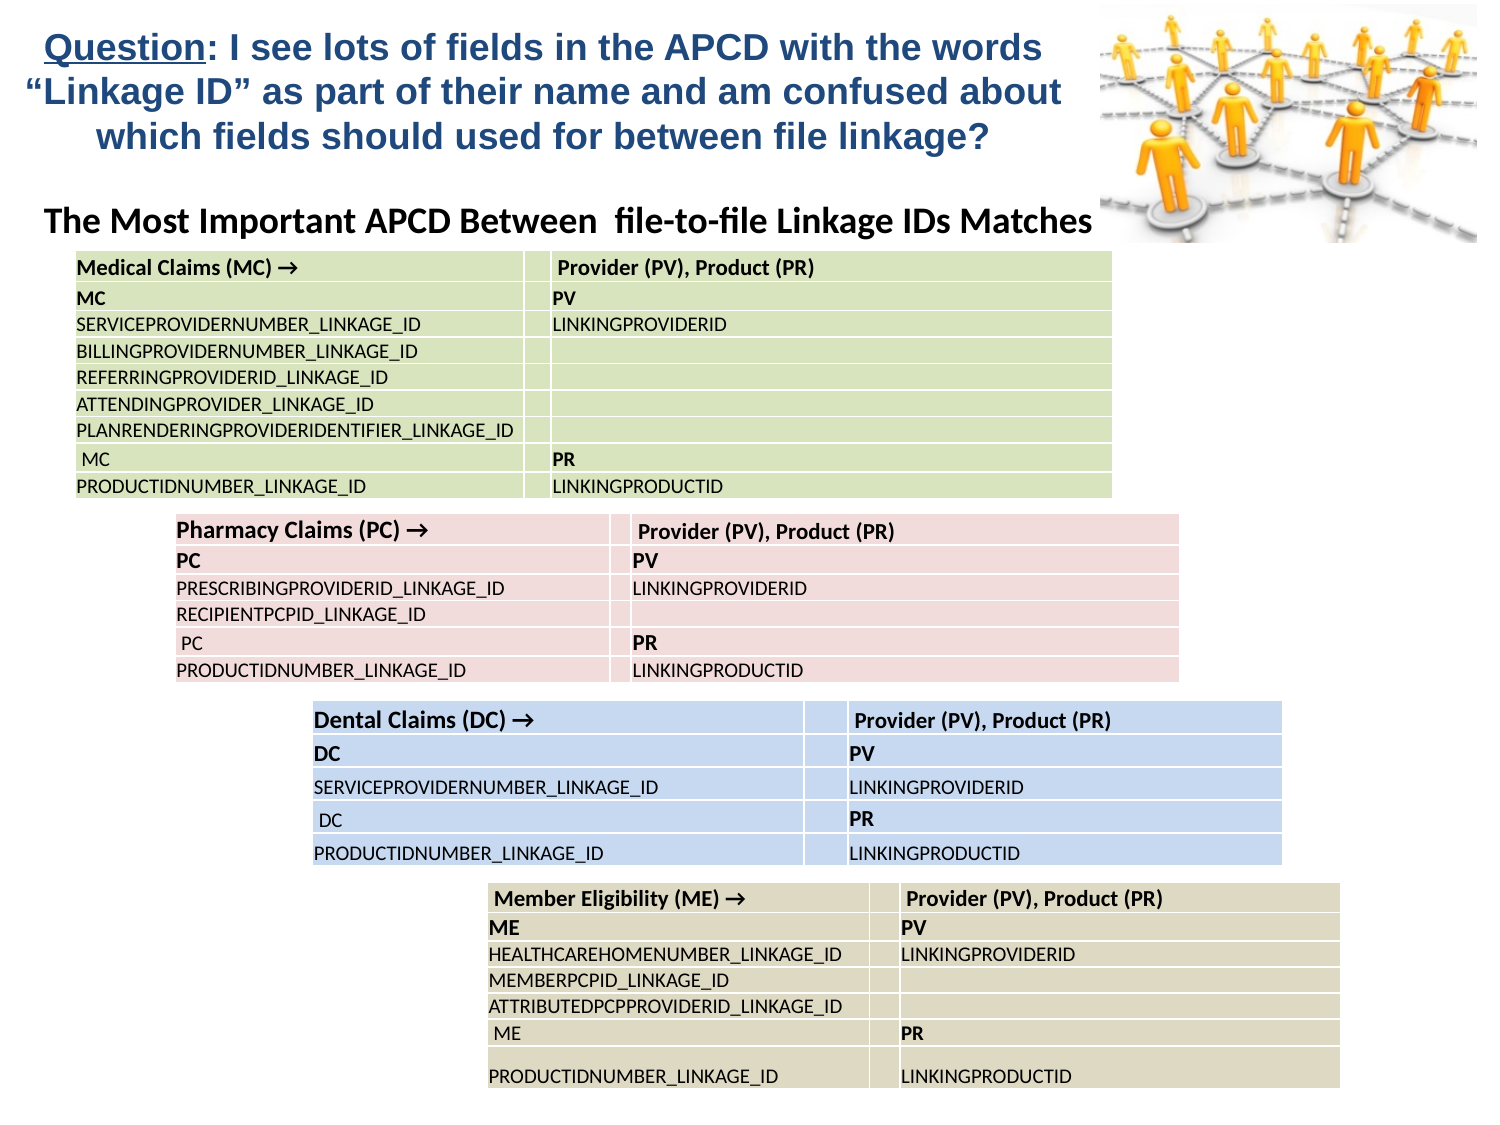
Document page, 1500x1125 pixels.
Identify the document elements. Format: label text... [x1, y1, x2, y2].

table_cell PR [552, 444, 1112, 471]
table_cell PV [632, 546, 1179, 573]
table_header [870, 883, 899, 912]
table_cell [805, 834, 847, 865]
table_cell LINKINGPRODUCTID [552, 473, 1112, 498]
table_cell [525, 311, 550, 336]
table_cell PC [176, 546, 609, 573]
table_cell [611, 657, 630, 682]
table_cell [525, 473, 550, 498]
table_header Provider (PV), Product (PR) [849, 701, 1282, 733]
table_cell RECIPIENTPCPID_LINKAGE_ID [176, 601, 609, 626]
table_cell LINKINGPROVIDERID [632, 575, 1179, 600]
table_cell LINKINGPRODUCTID [849, 834, 1282, 865]
table_cell PV [849, 735, 1282, 766]
table_cell PR [632, 628, 1179, 655]
table_cell [525, 391, 550, 416]
table_header Dental Claims (DC) → [313, 701, 803, 733]
table_cell [611, 575, 630, 600]
table_cell PRODUCTIDNUMBER_LINKAGE_ID [76, 473, 523, 498]
table_cell [870, 942, 899, 966]
table_cell BILLINGPROVIDERNUMBER_LINKAGE_ID [76, 338, 523, 363]
table_header Medical Claims (MC) → [76, 263, 523, 281]
table_cell SERVICEPROVIDERNUMBER_LINKAGE_ID [76, 311, 523, 336]
text_box The Most Important APCD Between file-to-file Linkage IDs Matches [0, 174, 1120, 263]
table_cell MC [76, 282, 523, 310]
table_cell REFERRINGPROVIDERID_LINKAGE_ID [76, 364, 523, 389]
table_cell PV [901, 913, 1340, 940]
table_cell ME [488, 1020, 869, 1045]
table_cell PRODUCTIDNUMBER_LINKAGE_ID [313, 834, 803, 865]
table_cell PC [176, 628, 609, 655]
table_cell SERVICEPROVIDERNUMBER_LINKAGE_ID [313, 768, 803, 799]
table_cell [611, 628, 630, 655]
table_cell LINKINGPRODUCTID [632, 657, 1179, 682]
table_cell [525, 338, 550, 363]
table_cell [611, 601, 630, 626]
table_cell LINKINGPROVIDERID [901, 942, 1340, 966]
table_cell ATTENDINGPROVIDER_LINKAGE_ID [76, 391, 523, 416]
table_cell PRODUCTIDNUMBER_LINKAGE_ID [488, 1047, 869, 1088]
table_cell LINKINGPROVIDERID [849, 768, 1282, 799]
table_cell PRODUCTIDNUMBER_LINKAGE_ID [176, 657, 609, 682]
table_header Provider (PV), Product (PR) [632, 514, 1179, 544]
table_cell [552, 391, 1112, 416]
table_cell [901, 968, 1340, 992]
table_cell [552, 338, 1112, 363]
table_cell [805, 801, 847, 832]
table_cell PRESCRIBINGPROVIDERID_LINKAGE_ID [176, 575, 609, 600]
table_cell [525, 282, 550, 310]
table_cell ATTRIBUTEDPCPPROVIDERID_LINKAGE_ID [488, 994, 869, 1018]
table_header [805, 701, 847, 733]
table_cell MC [76, 444, 523, 471]
table_cell [870, 1020, 899, 1045]
table_cell [552, 364, 1112, 389]
table_cell MEMBERPCPID_LINKAGE_ID [488, 968, 869, 992]
table_cell [870, 968, 899, 992]
table_cell DC [313, 801, 803, 832]
table_cell PR [901, 1020, 1340, 1045]
table_cell [870, 913, 899, 940]
table_cell [525, 417, 550, 442]
table_cell LINKINGPROVIDERID [552, 311, 1112, 336]
table_cell [870, 994, 899, 1018]
table_header Provider (PV), Product (PR) [901, 883, 1340, 912]
table_cell PLANRENDERINGPROVIDERIDENTIFIER_LINKAGE_ID [76, 417, 523, 442]
table_cell [525, 364, 550, 389]
table_header [525, 263, 550, 281]
table_header Provider (PV), Product (PR) [552, 263, 1112, 281]
table_header Member Eligibility (ME) → [488, 883, 869, 912]
picture [1099, 4, 1477, 243]
table_cell DC [313, 735, 803, 766]
table_cell HEALTHCAREHOMENUMBER_LINKAGE_ID [488, 942, 869, 966]
table_cell [552, 417, 1112, 442]
title Question: I see lots of fields in the APCD with the words “Linkage ID” as part of their name and am confused about which fields should used for between file linkage? [0, 37, 1094, 143]
table_cell PR [849, 801, 1282, 832]
table_cell ME [488, 913, 869, 940]
table_cell [611, 546, 630, 573]
table_cell [901, 994, 1340, 1018]
table_cell [870, 1047, 899, 1088]
table_cell [805, 735, 847, 766]
table_cell LINKINGPRODUCTID [901, 1047, 1340, 1088]
table_header [611, 514, 630, 544]
table_cell [525, 444, 550, 471]
table_cell PV [552, 282, 1112, 310]
table_cell [805, 768, 847, 799]
table_header Pharmacy Claims (PC) → [176, 514, 609, 544]
table_cell [632, 601, 1179, 626]
